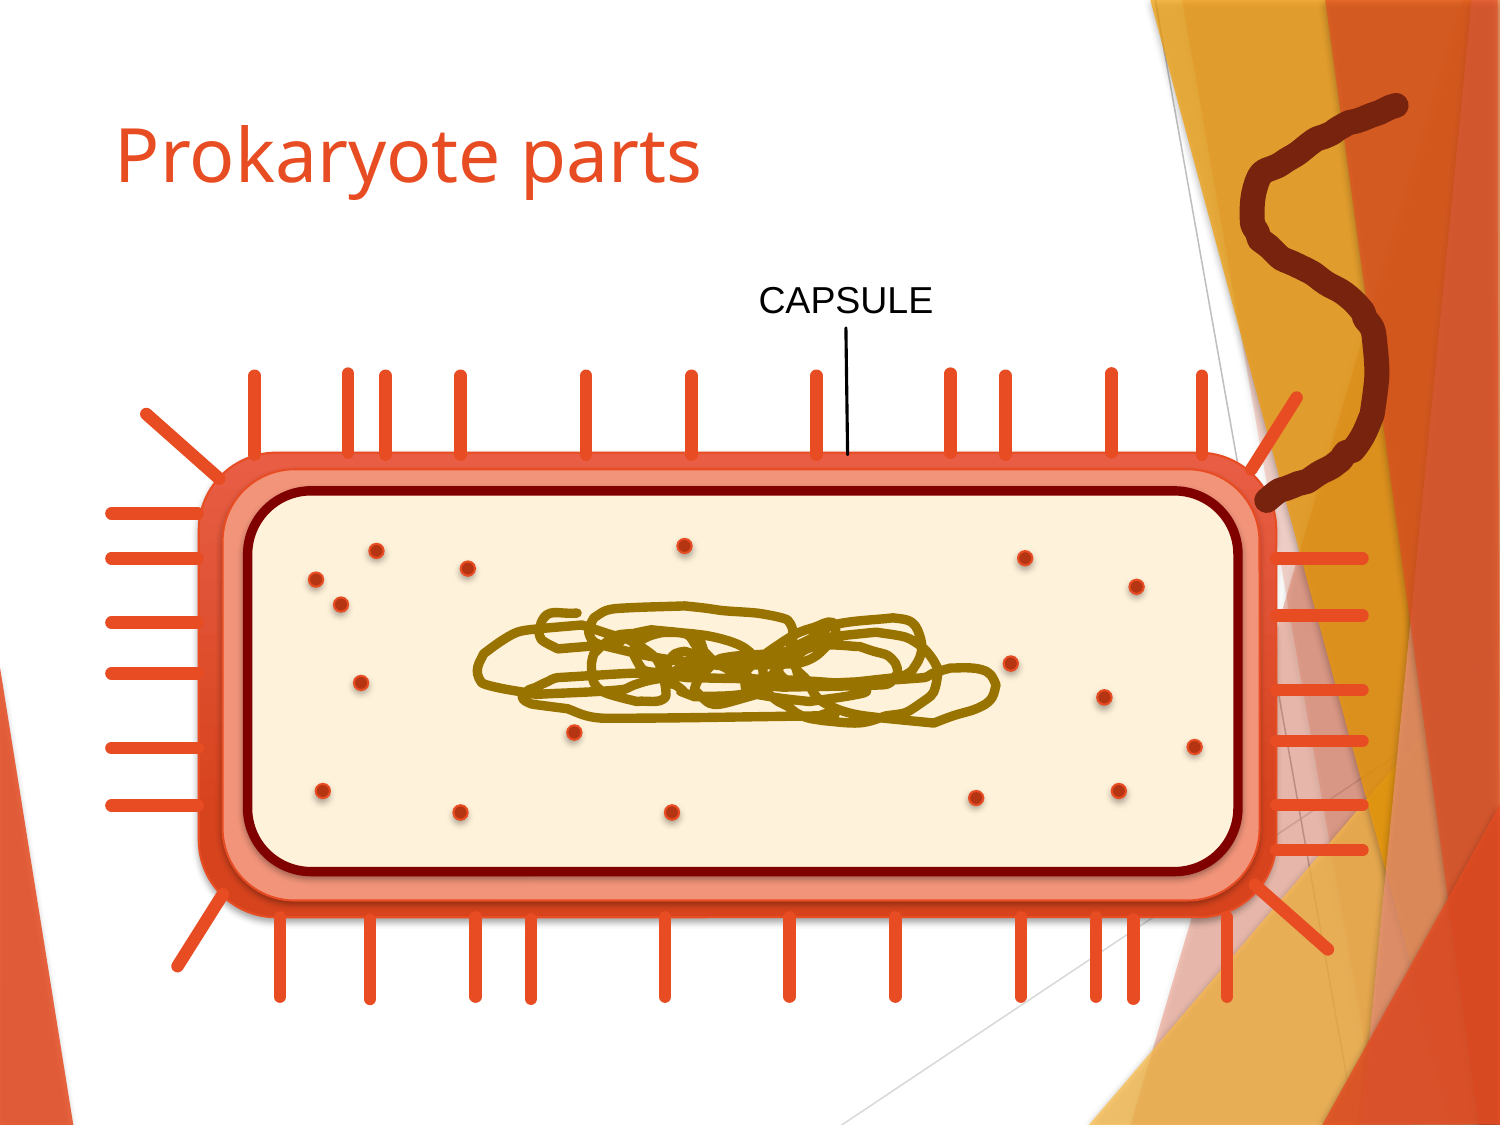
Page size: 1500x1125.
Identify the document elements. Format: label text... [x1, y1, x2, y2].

text_box [332, 596, 350, 613]
text_box [228, 451, 1245, 502]
text_box [246, 489, 1240, 873]
text_box [1110, 782, 1128, 800]
text_box [452, 804, 469, 821]
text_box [279, 916, 1228, 1000]
text_box [368, 542, 385, 560]
text_box [1250, 103, 1398, 431]
text_box [459, 560, 477, 577]
text_box [968, 789, 985, 807]
text_box [1002, 655, 1019, 672]
title Prokaryote parts [99, 99, 1142, 317]
text_box [314, 782, 331, 800]
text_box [1250, 397, 1363, 950]
text_box [475, 604, 998, 725]
text_box [1096, 689, 1113, 706]
text_box CAPSULE [743, 268, 949, 328]
text_box [352, 674, 370, 692]
text_box [1016, 550, 1034, 567]
text_box [307, 571, 325, 588]
text_box [566, 724, 583, 741]
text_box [110, 413, 224, 967]
text_box [1186, 738, 1203, 756]
text_box [663, 804, 681, 821]
text_box [228, 468, 1245, 902]
text_box [1128, 578, 1145, 596]
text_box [845, 328, 849, 456]
text_box [228, 875, 1245, 919]
text_box [676, 537, 693, 555]
